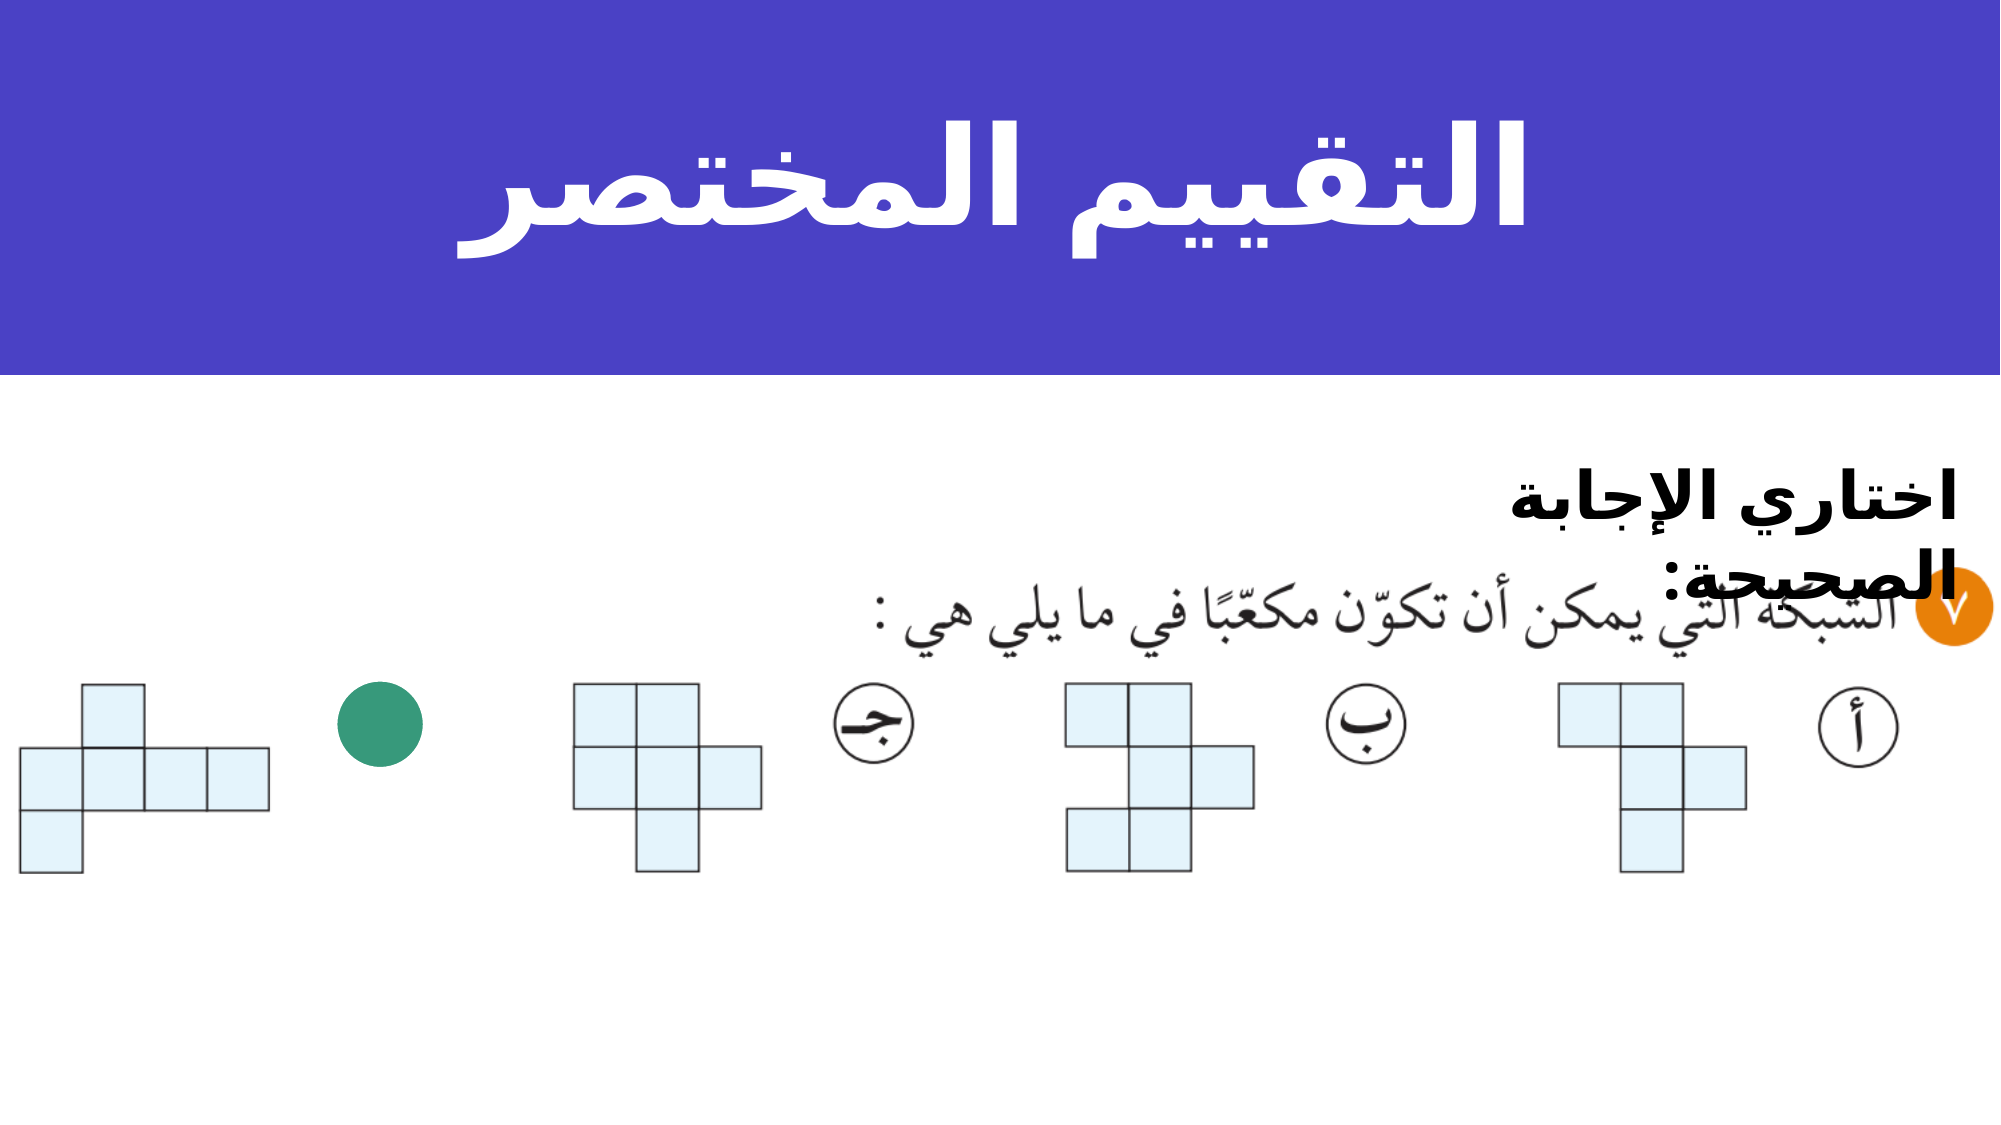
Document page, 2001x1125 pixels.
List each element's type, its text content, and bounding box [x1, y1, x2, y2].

text_box اختاري الإجابة الصحيحة: [1250, 445, 1975, 562]
title التقييم المختصر [218, 57, 1782, 304]
picture [0, 562, 2000, 886]
